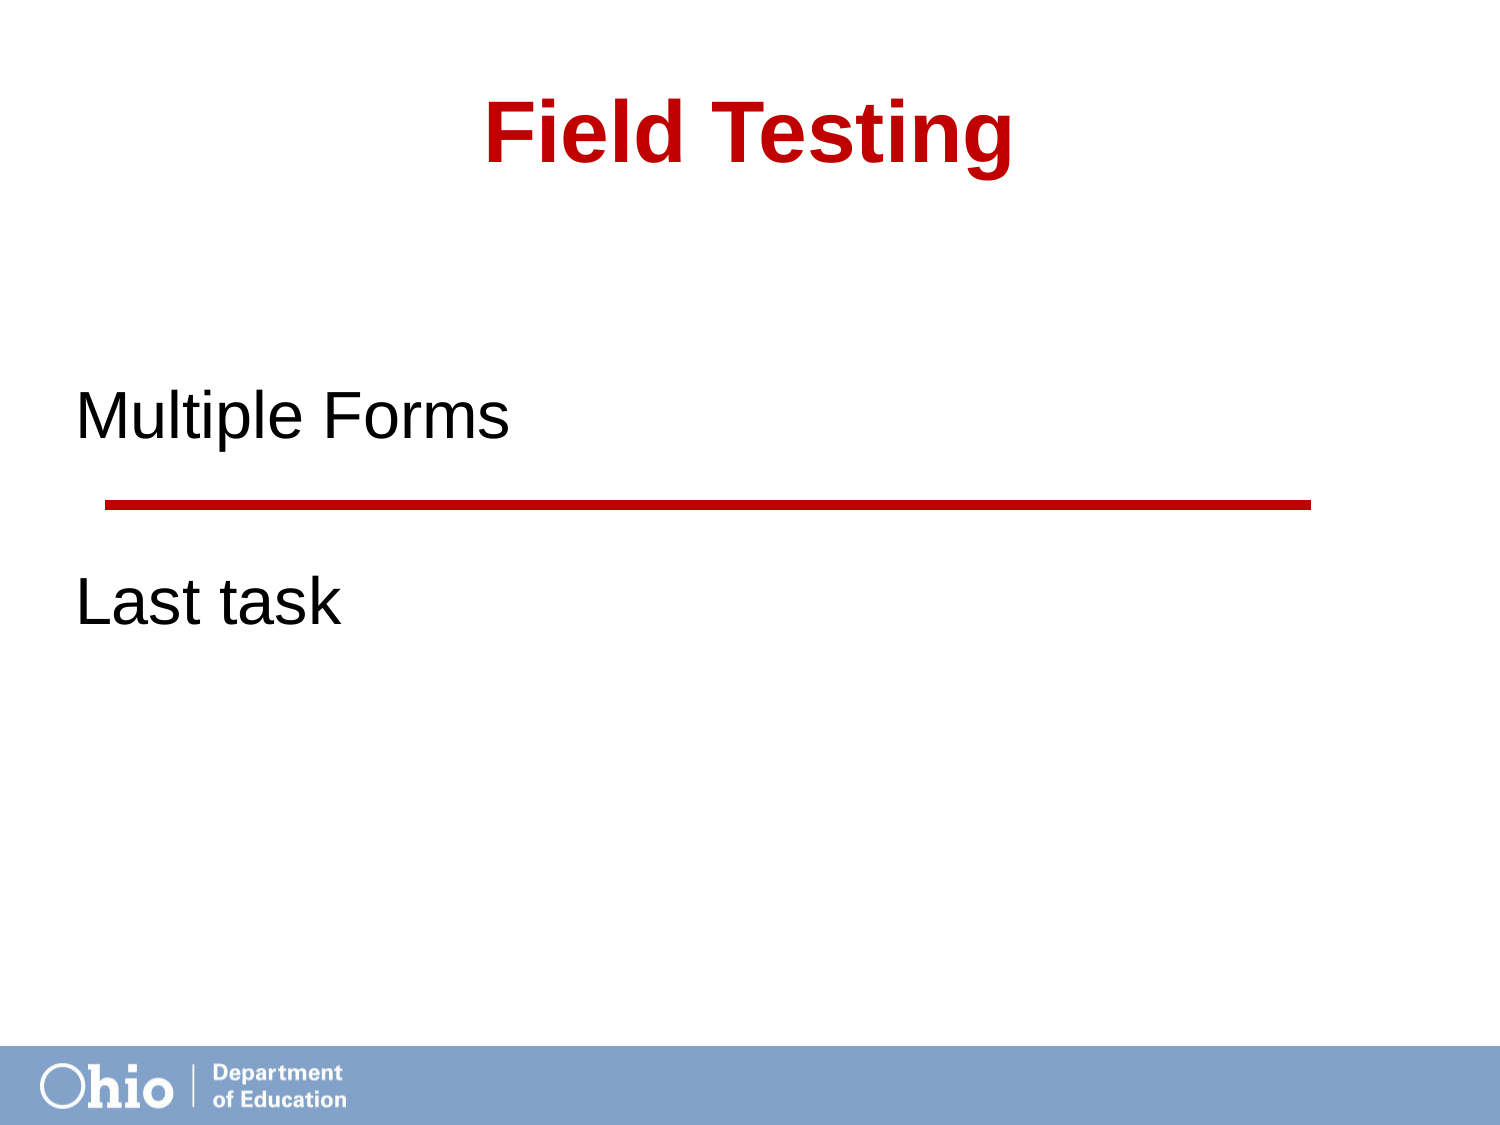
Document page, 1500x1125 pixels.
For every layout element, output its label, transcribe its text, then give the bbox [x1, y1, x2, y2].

picture [0, 1046, 1500, 1125]
list Multiple Forms Last task [75, 371, 1462, 805]
title Field Testing [75, 75, 1425, 181]
